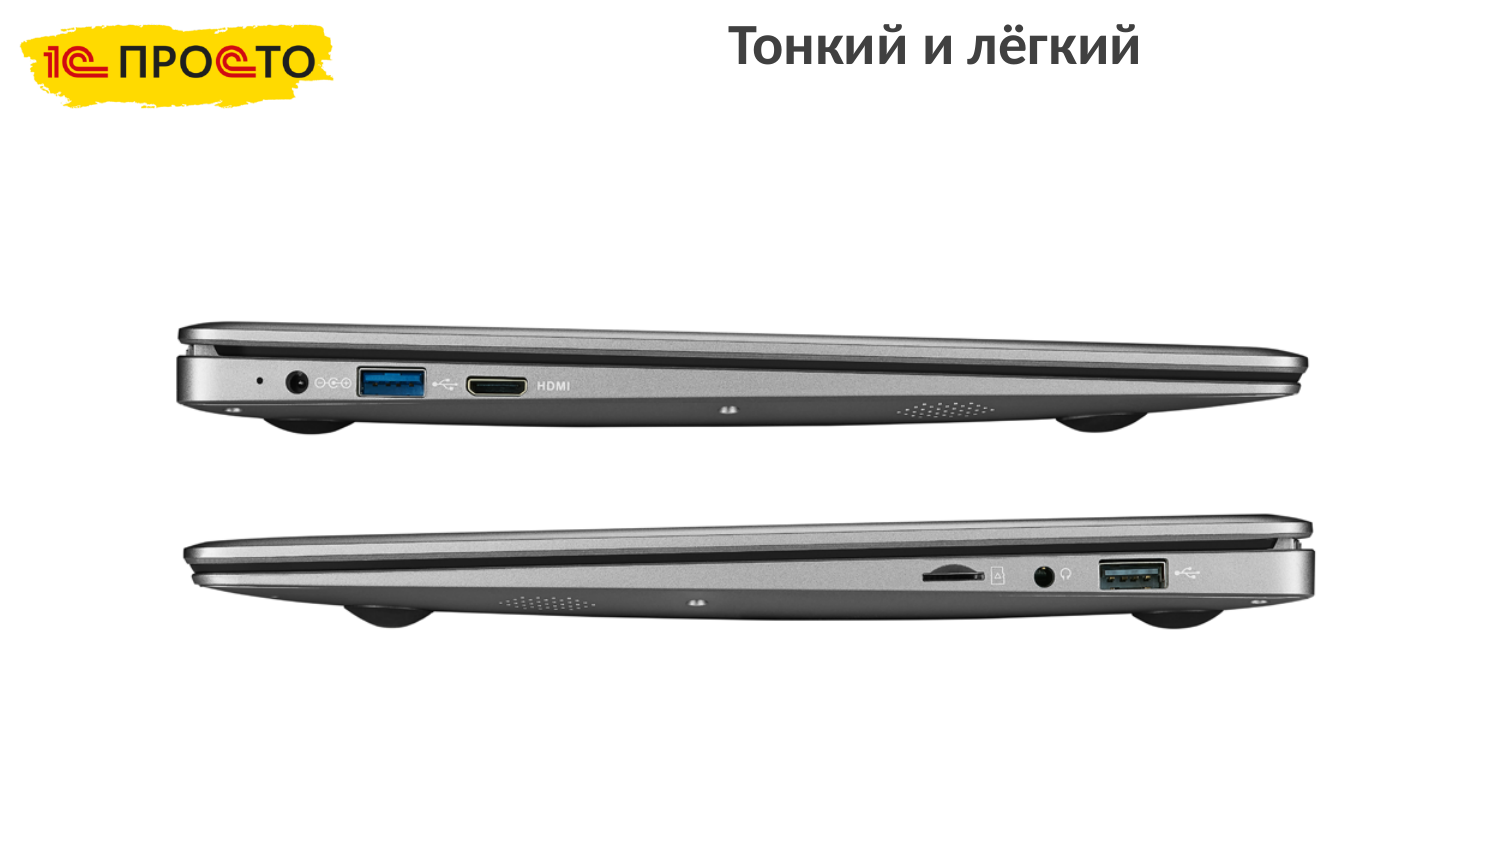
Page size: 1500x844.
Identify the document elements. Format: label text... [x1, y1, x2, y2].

picture [150, 291, 1350, 663]
text_box Тонкий и лёгкий [371, 0, 1499, 92]
picture [17, 18, 337, 113]
